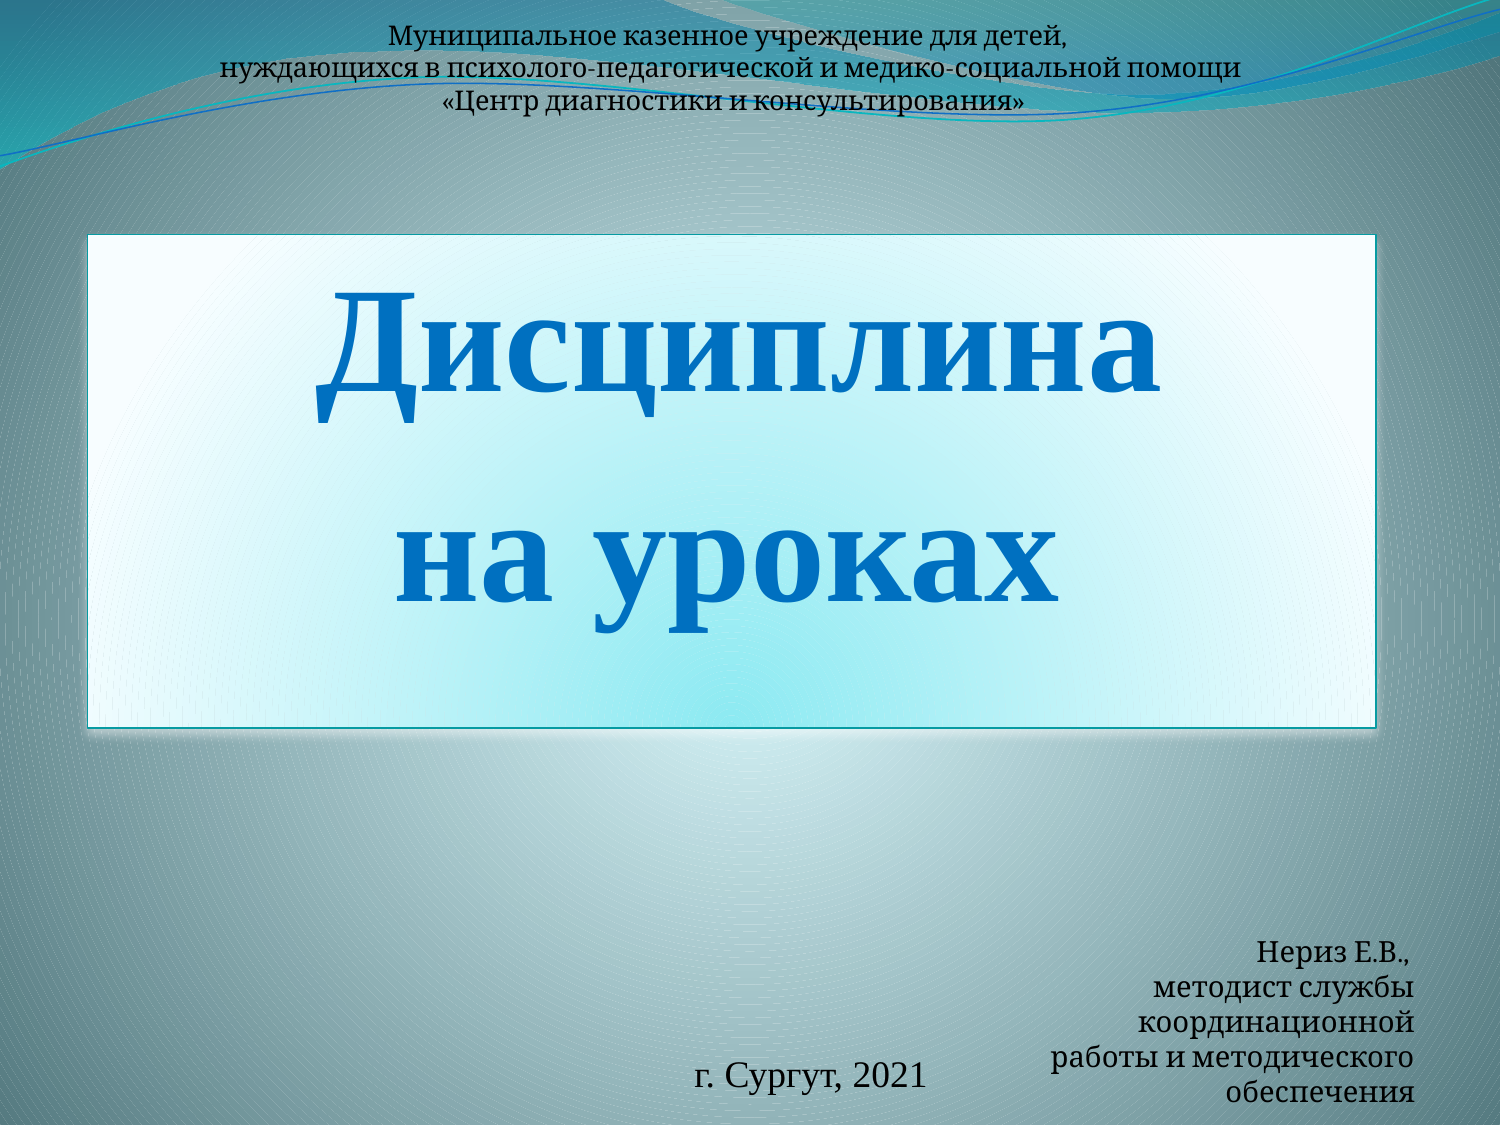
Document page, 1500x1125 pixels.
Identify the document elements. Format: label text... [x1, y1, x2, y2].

title Муниципальное казенное учреждение для детей, нуждающихся в психолого-педагогической и медико-социальной помощи «Центр диагностики и консультирования» [87, 11, 1376, 176]
text_box Нериз Е.В., методист службы координационной работы и методического обеспечения [1019, 925, 1430, 1116]
subtitle Дисциплина на уроках [87, 234, 1377, 729]
text_box г. Сургут, 2021 [679, 1042, 949, 1103]
